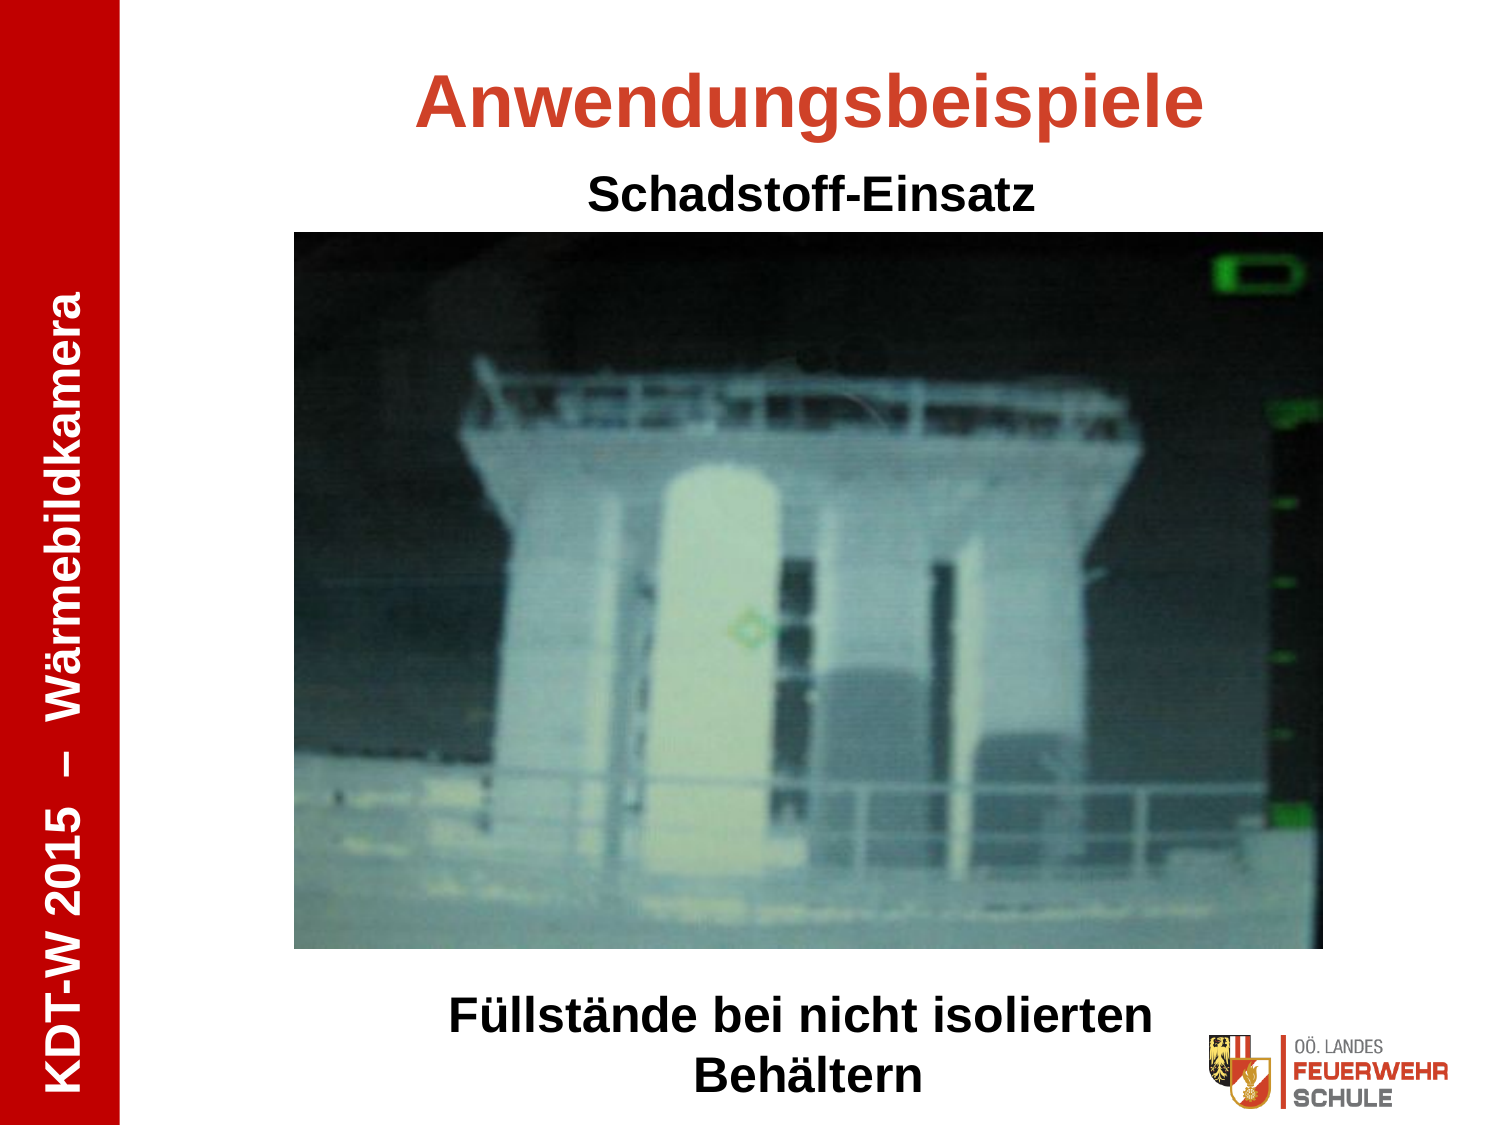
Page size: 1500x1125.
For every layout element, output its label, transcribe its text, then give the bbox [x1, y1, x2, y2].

title Anwendungsbeispiele [194, 45, 1425, 138]
text_box Schadstoff-Einsatz [123, 138, 1500, 244]
picture [294, 232, 1323, 949]
text_box Füllstände bei nicht isolierten Behältern [434, 975, 1184, 1110]
picture [1209, 1035, 1448, 1109]
